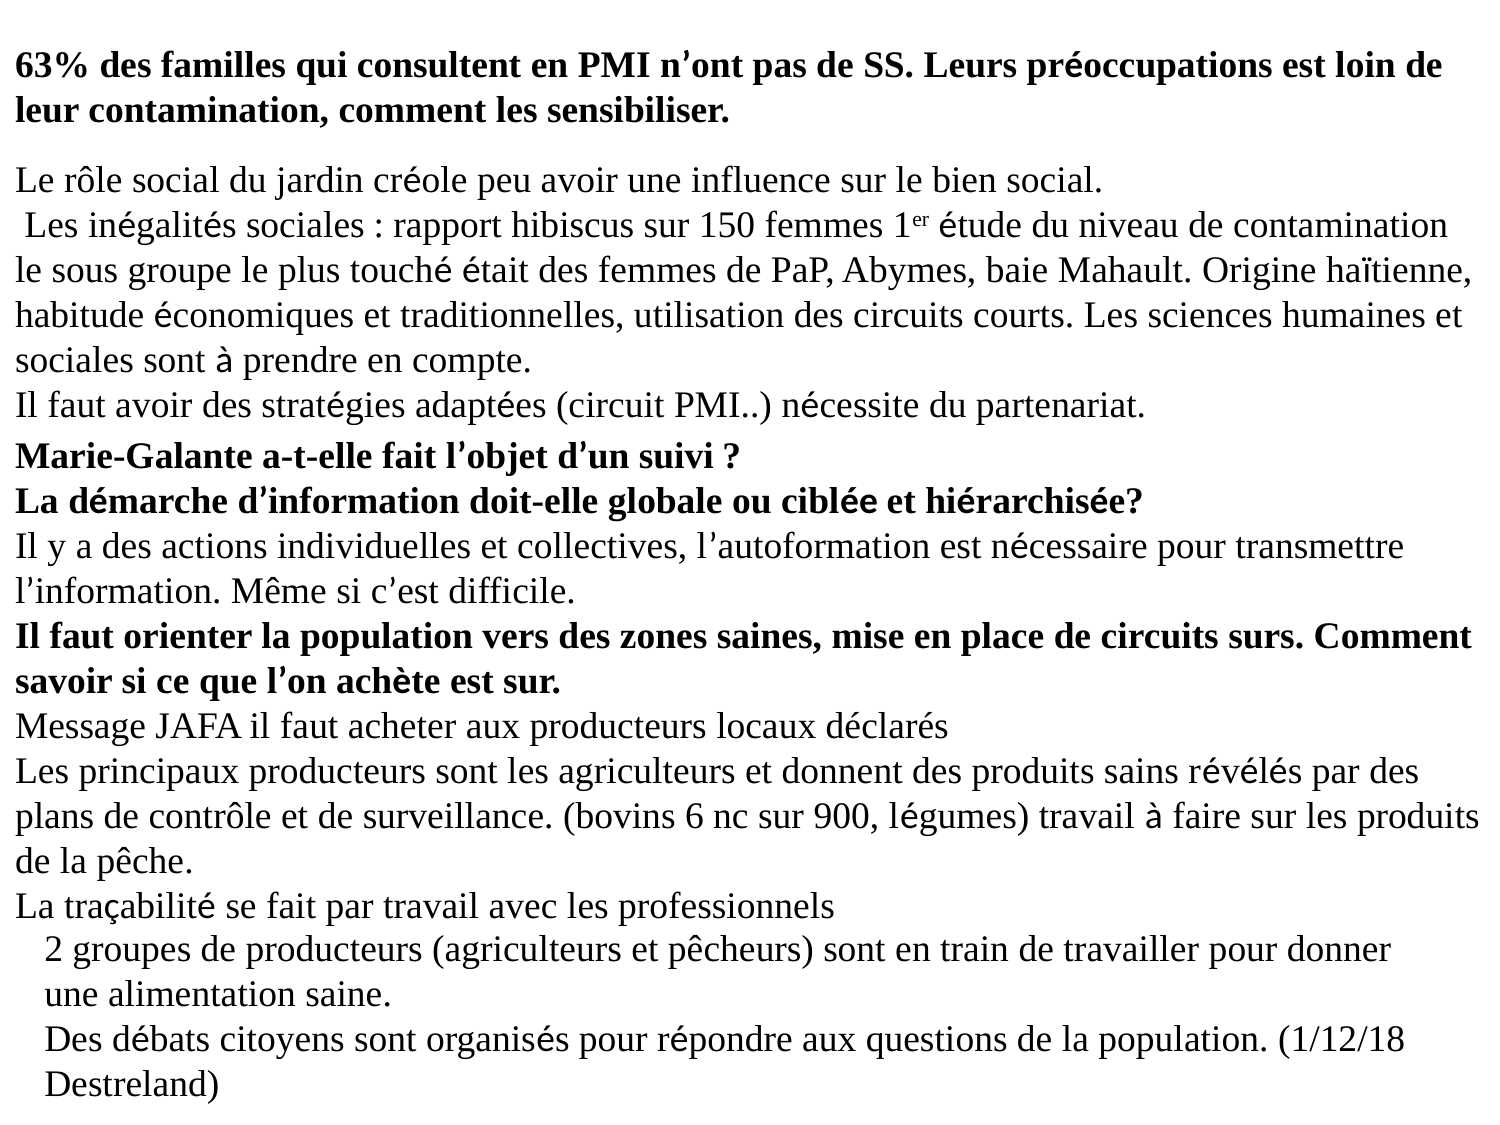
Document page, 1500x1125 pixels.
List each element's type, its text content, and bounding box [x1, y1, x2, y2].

text_box 63% des familles qui consultent en PMI n’ont pas de SS. Leurs préoccupations est loin de leur contamination, comment les sensibiliser. Le rôle social du jardin créole peu avoir une influence sur le bien social. Les inégalités sociales : rapport hibiscus sur 150 femmes 1er étude du niveau de contamination le sous groupe le plus touché était des femmes de PaP, Abymes, baie Mahault. Origine haïtienne, habitude économiques et traditionnelles, utilisation des circuits courts. Les sciences humaines et sociales sont à prendre en compte. Il faut avoir des stratégies adaptées (circuit PMI..) nécessite du partenariat. [0, 32, 1500, 423]
text_box Marie-Galante a-t-elle fait l’objet d’un suivi ? La démarche d’information doit-elle globale ou ciblée et hiérarchisée? Il y a des actions individuelles et collectives, l’autoformation est nécessaire pour transmettre l’information. Même si c’est difficile. Il faut orienter la population vers des zones saines, mise en place de circuits surs. Comment savoir si ce que l’on achète est sur. Message JAFA il faut acheter aux producteurs locaux déclarés Les principaux producteurs sont les agriculteurs et donnent des produits sains révélés par des plans de contrôle et de surveillance. (bovins 6 nc sur 900, légumes) travail à faire sur les produits de la pêche. La traçabilité se fait par travail avec les professionnels [0, 423, 1500, 1014]
text_box 2 groupes de producteurs (agriculteurs et pêcheurs) sont en train de travailler pour donner une alimentation saine. Des débats citoyens sont organisés pour répondre aux questions de la population. (1/12/18 Destreland) [29, 916, 1471, 1112]
